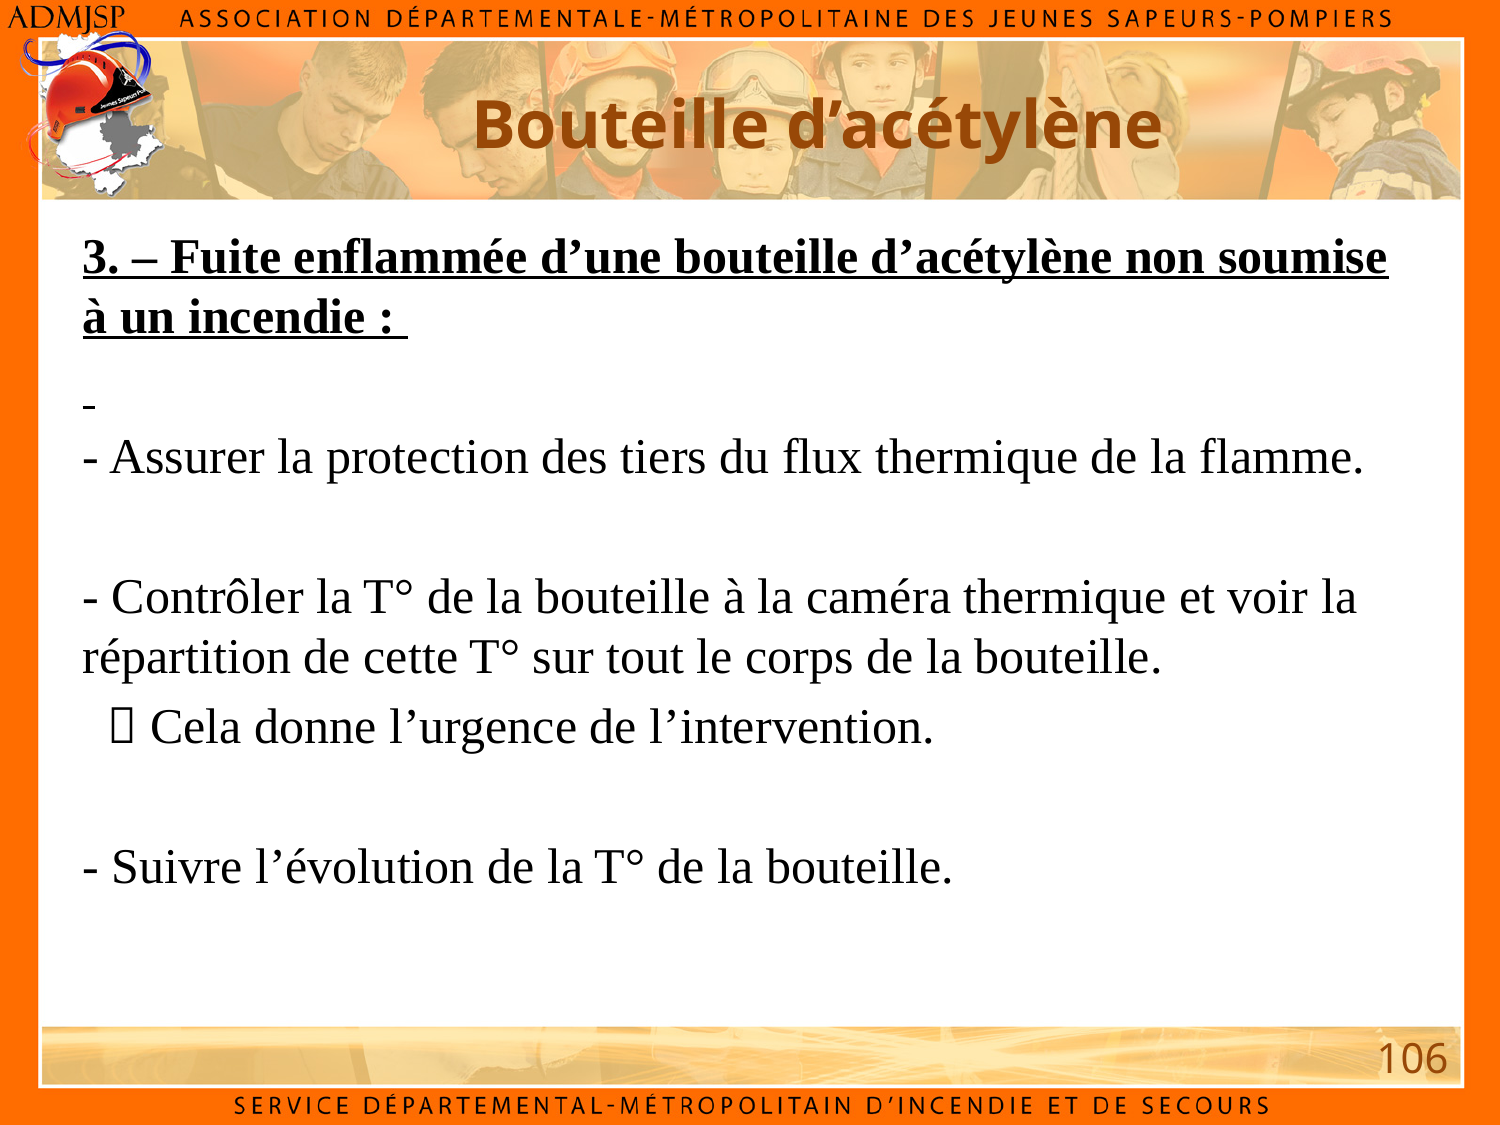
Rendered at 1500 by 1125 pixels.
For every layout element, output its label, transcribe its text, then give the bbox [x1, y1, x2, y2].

title Bouteille d’acétylène [183, 45, 1454, 200]
text_box 106 [1113, 1029, 1464, 1090]
picture [0, 0, 1500, 1125]
text_box 3. – Fuite enflammée d’une bouteille d’acétylène non soumise à un incendie : - Assurer la protection des tiers du flux thermique de la flamme. - Contrôler la T° de la bouteille à la caméra thermique et voir la répartition de cette T° sur tout le corps de la bouteille.  Cela donne l’urgence de l’intervention. - Suivre l’évolution de la T° de la bouteille. [67, 215, 1436, 901]
